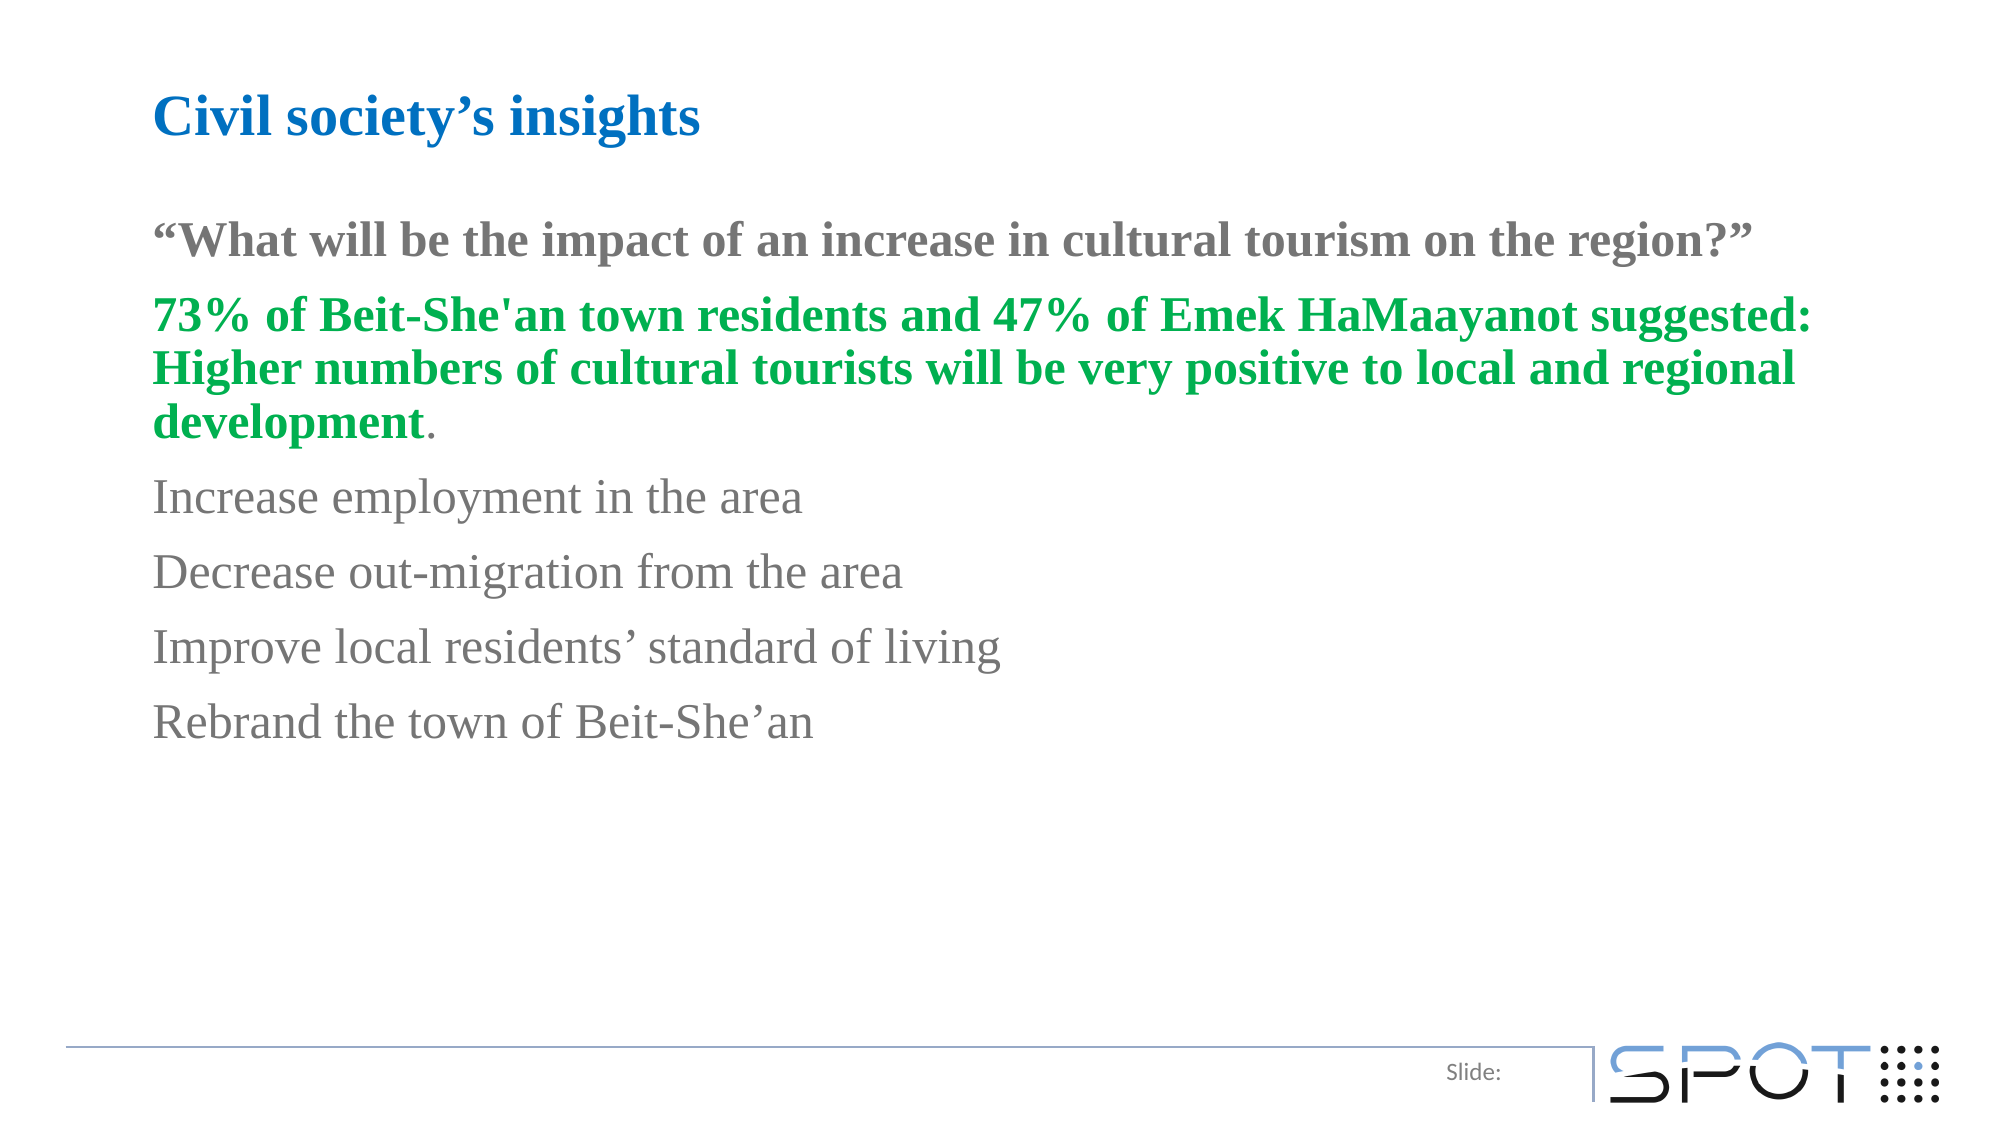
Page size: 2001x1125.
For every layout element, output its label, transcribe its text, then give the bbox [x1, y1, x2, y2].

picture [1610, 1042, 1939, 1103]
list “What will be the impact of an increase in cultural tourism on the region?” 73% of Beit-She'an town residents and 47% of Emek HaMaayanot suggested: Higher numbers of cultural tourists will be very positive to local and regional development. Increase employment in the area Decrease out-migration from the area Improve local residents’ standard of living Rebrand the town of Beit-She’an [137, 205, 1863, 920]
title Civil society’s insights [137, 59, 1863, 173]
